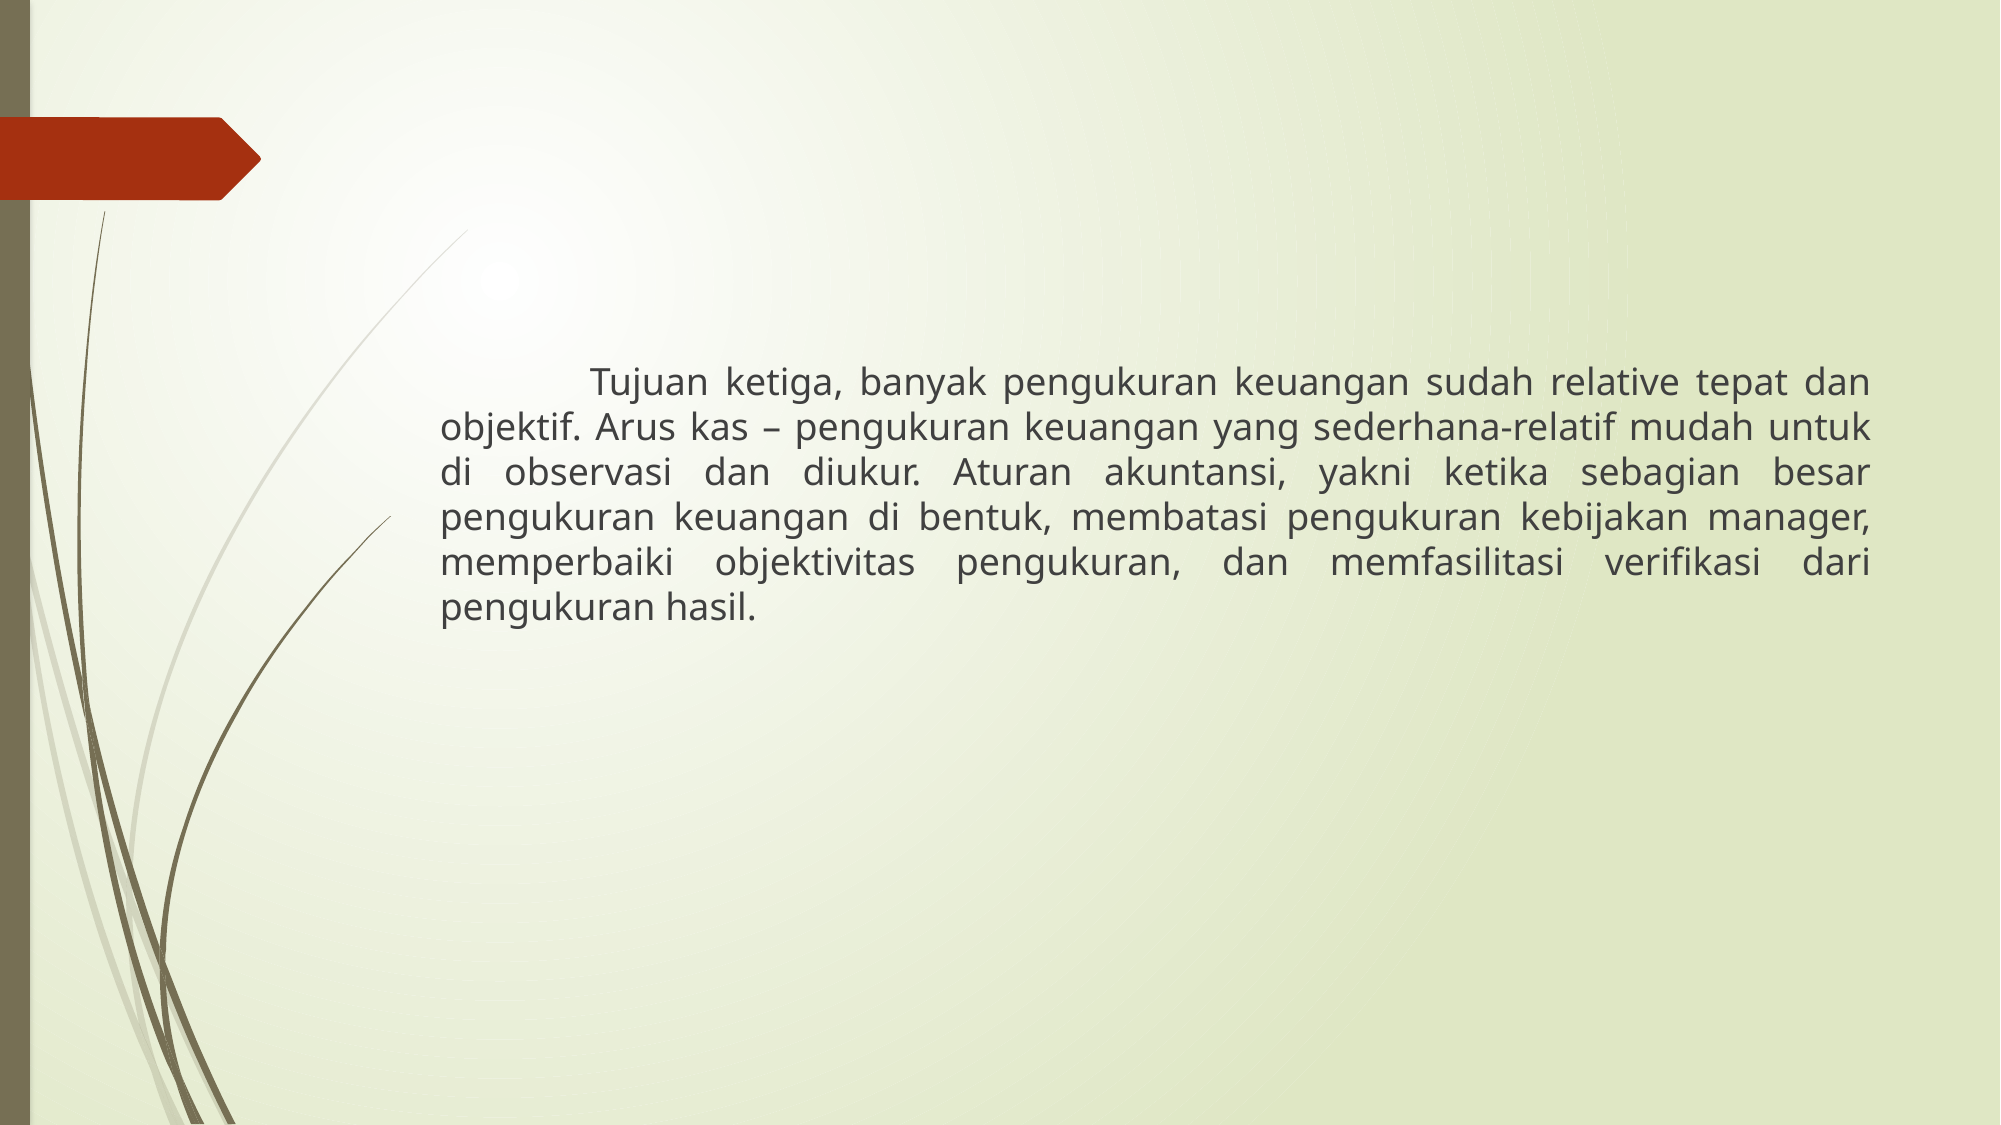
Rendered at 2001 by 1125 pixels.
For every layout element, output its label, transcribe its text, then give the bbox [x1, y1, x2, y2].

list Tujuan ketiga, banyak pengukuran keuangan sudah relative tepat dan objektif. Arus kas – pengukuran keuangan yang sederhana-relatif mudah untuk di observasi dan diukur. Aturan akuntansi, yakni ketika sebagian besar pengukuran keuangan di bentuk, membatasi pengukuran kebijakan manager, memperbaiki objektivitas pengukuran, dan memfasilitasi verifikasi dari pengukuran hasil. [424, 350, 1888, 970]
